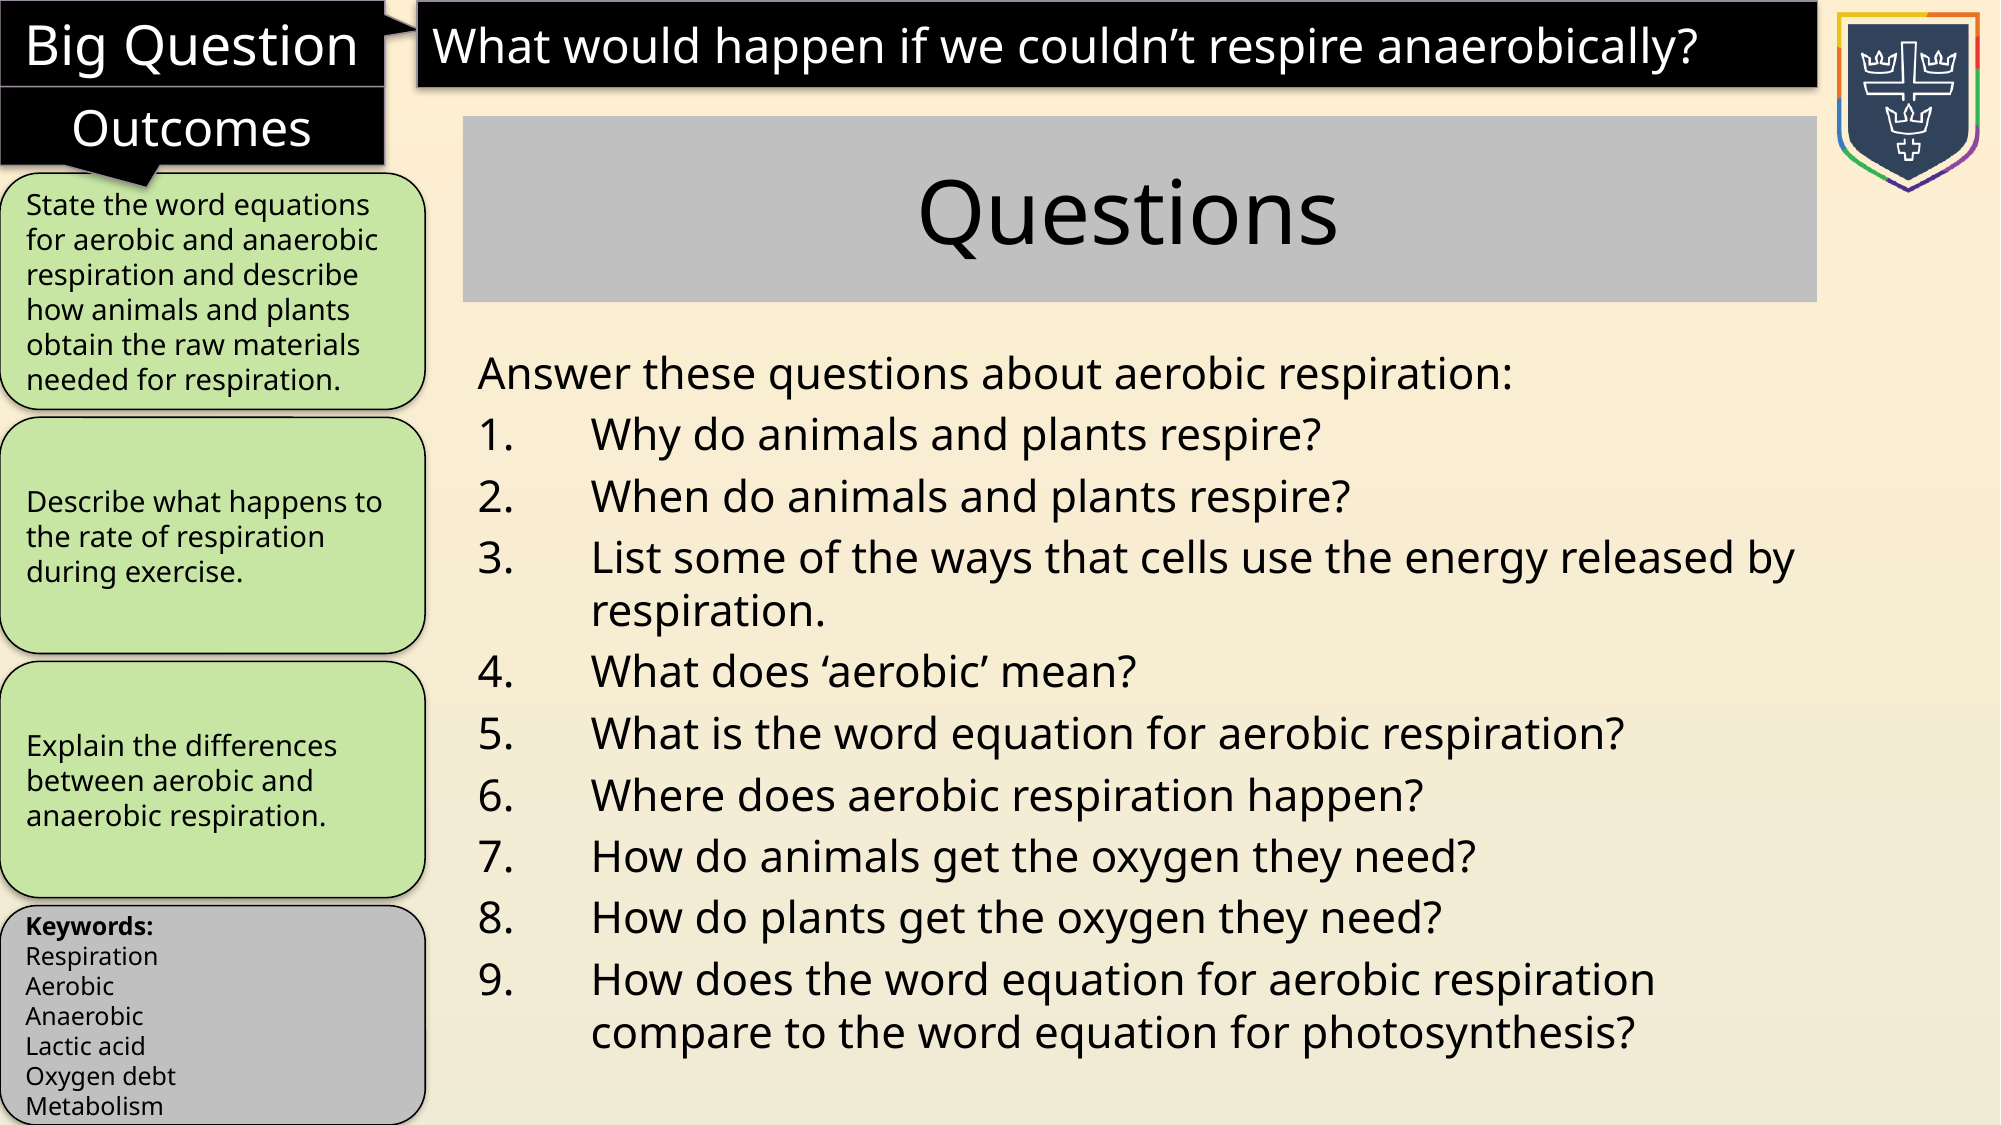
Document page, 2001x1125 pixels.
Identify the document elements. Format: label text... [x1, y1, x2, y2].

picture [1817, 11, 2000, 194]
list Questions [462, 116, 1817, 303]
list Answer these questions about aerobic respiration: Why do animals and plants respire? When do animals and plants respire? List some of the ways that cells use the energy released by respiration. What does ‘aerobic’ mean? What is the word equation for aerobic respiration? Where does aerobic respiration happen? How do animals get the oxygen they need? How do plants get the oxygen they need? How does the word equation for aerobic respiration compare to the word equation for photosynthesis? [462, 337, 1817, 1078]
